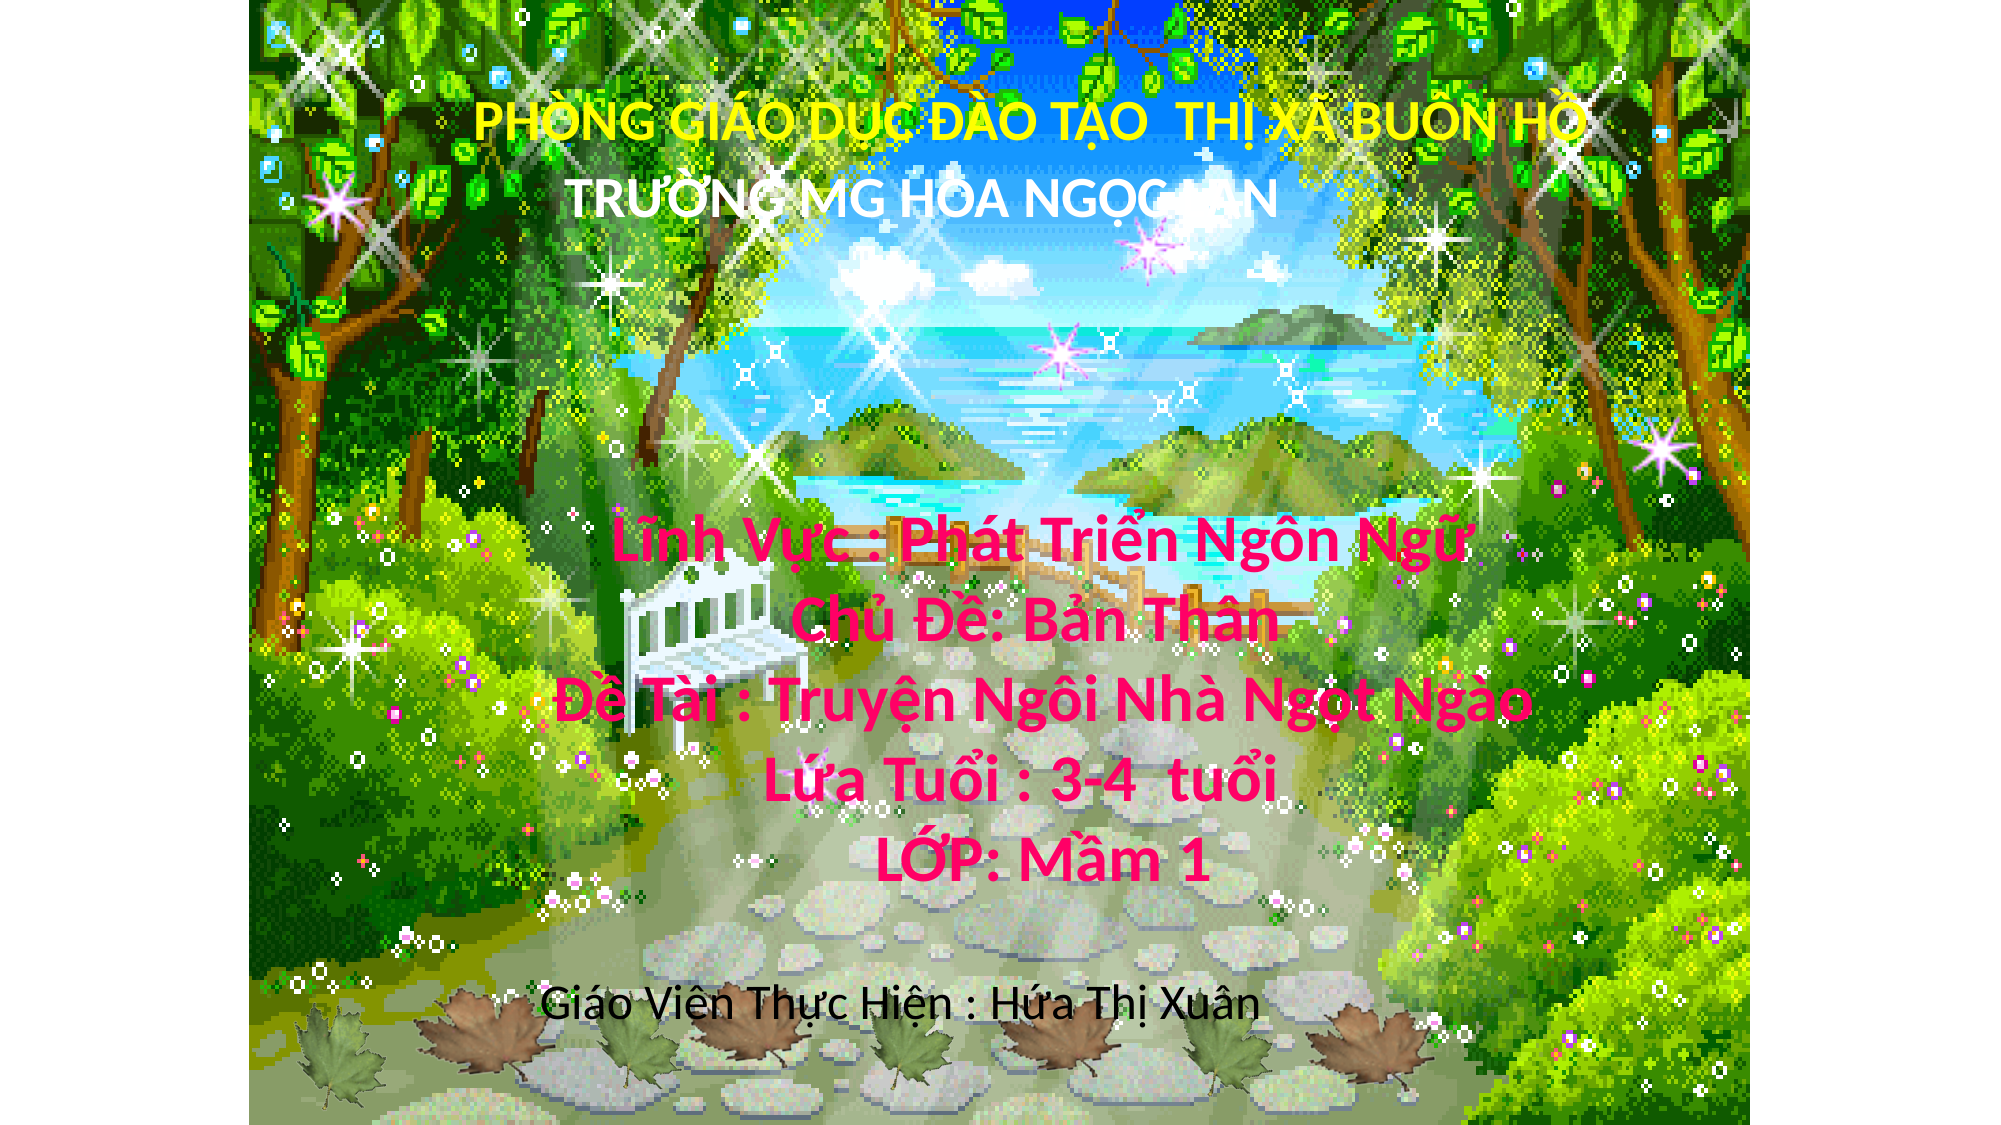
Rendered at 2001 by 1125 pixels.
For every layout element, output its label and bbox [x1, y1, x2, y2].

picture [224, 0, 1750, 1125]
